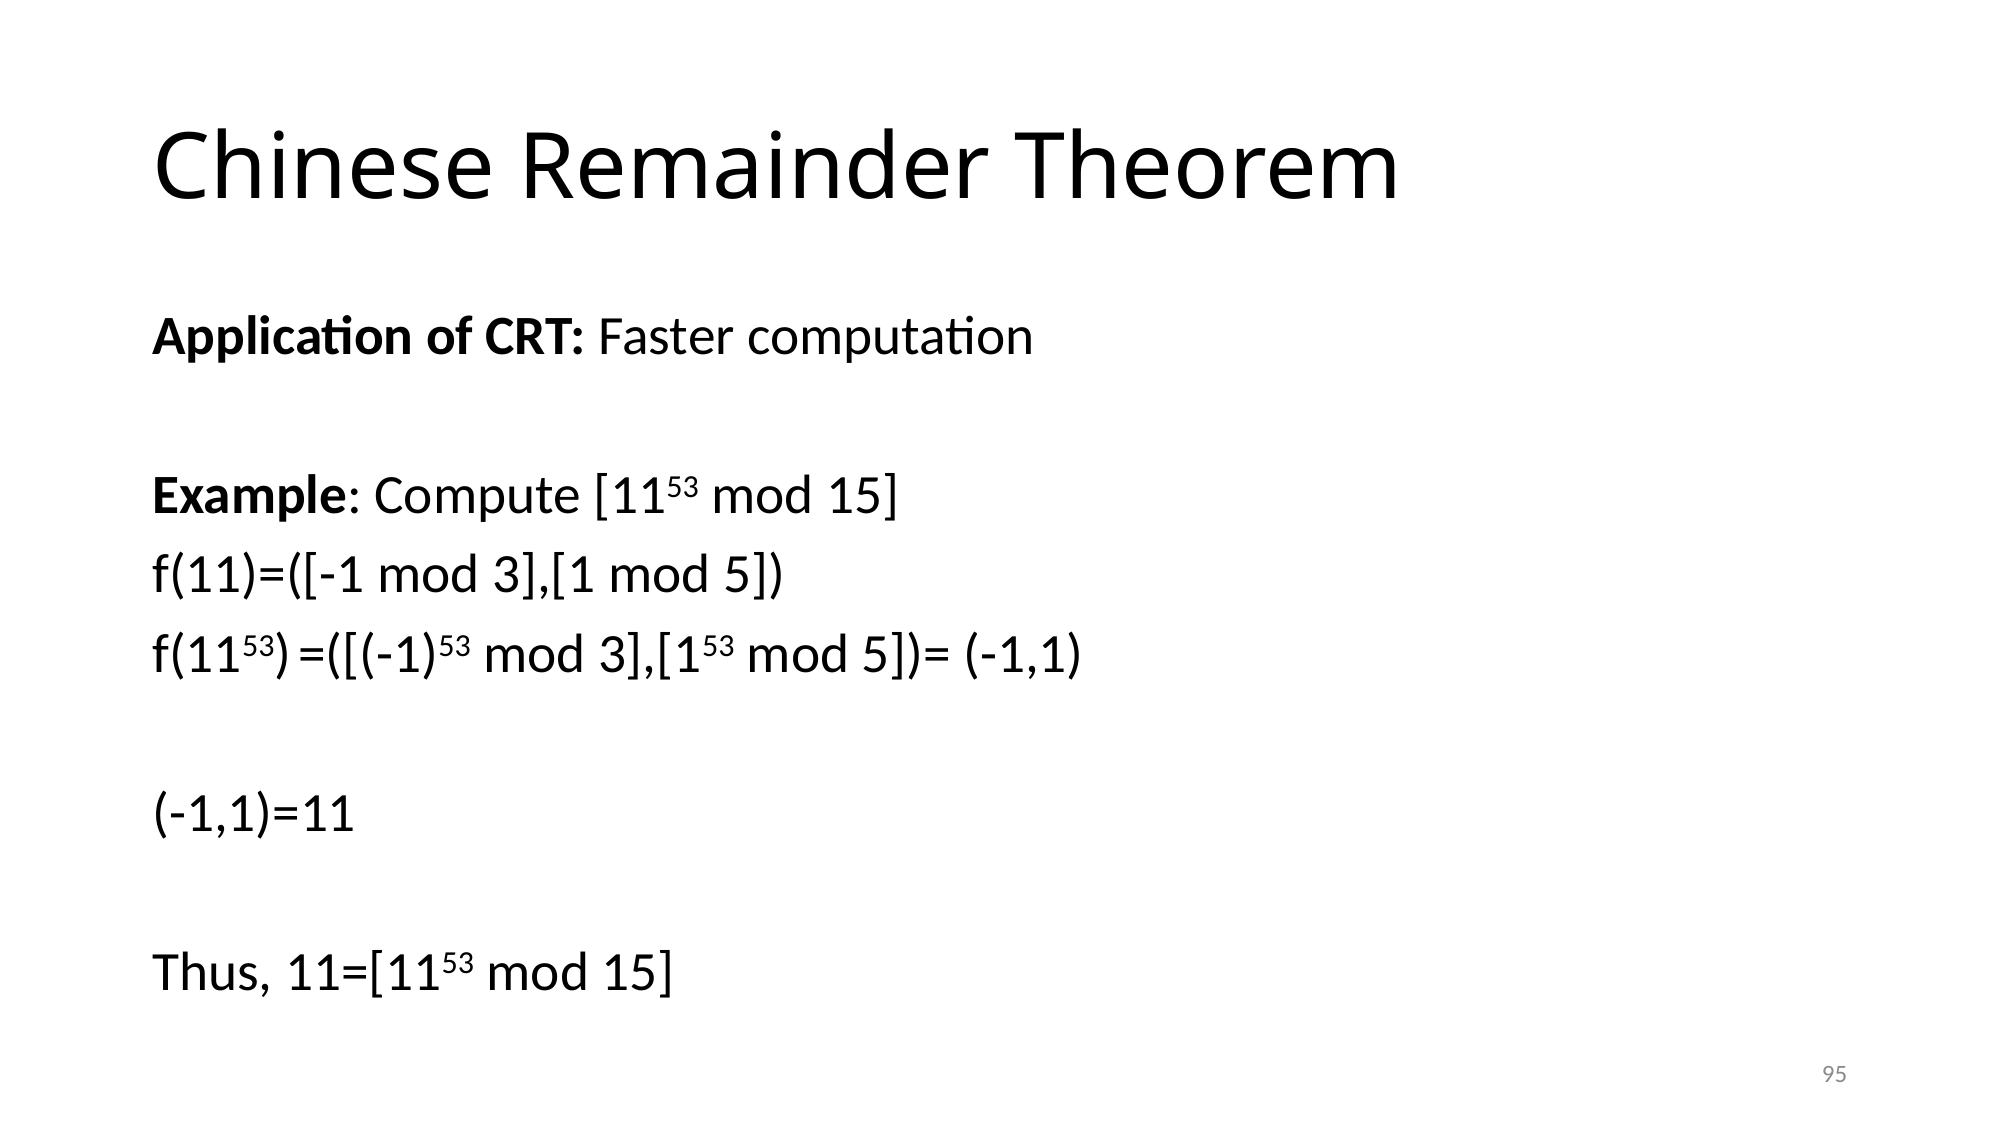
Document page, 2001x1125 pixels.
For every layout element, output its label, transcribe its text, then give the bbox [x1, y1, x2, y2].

title Chinese Remainder Theorem [137, 59, 1863, 278]
slide_number 95 [1412, 1042, 1863, 1103]
